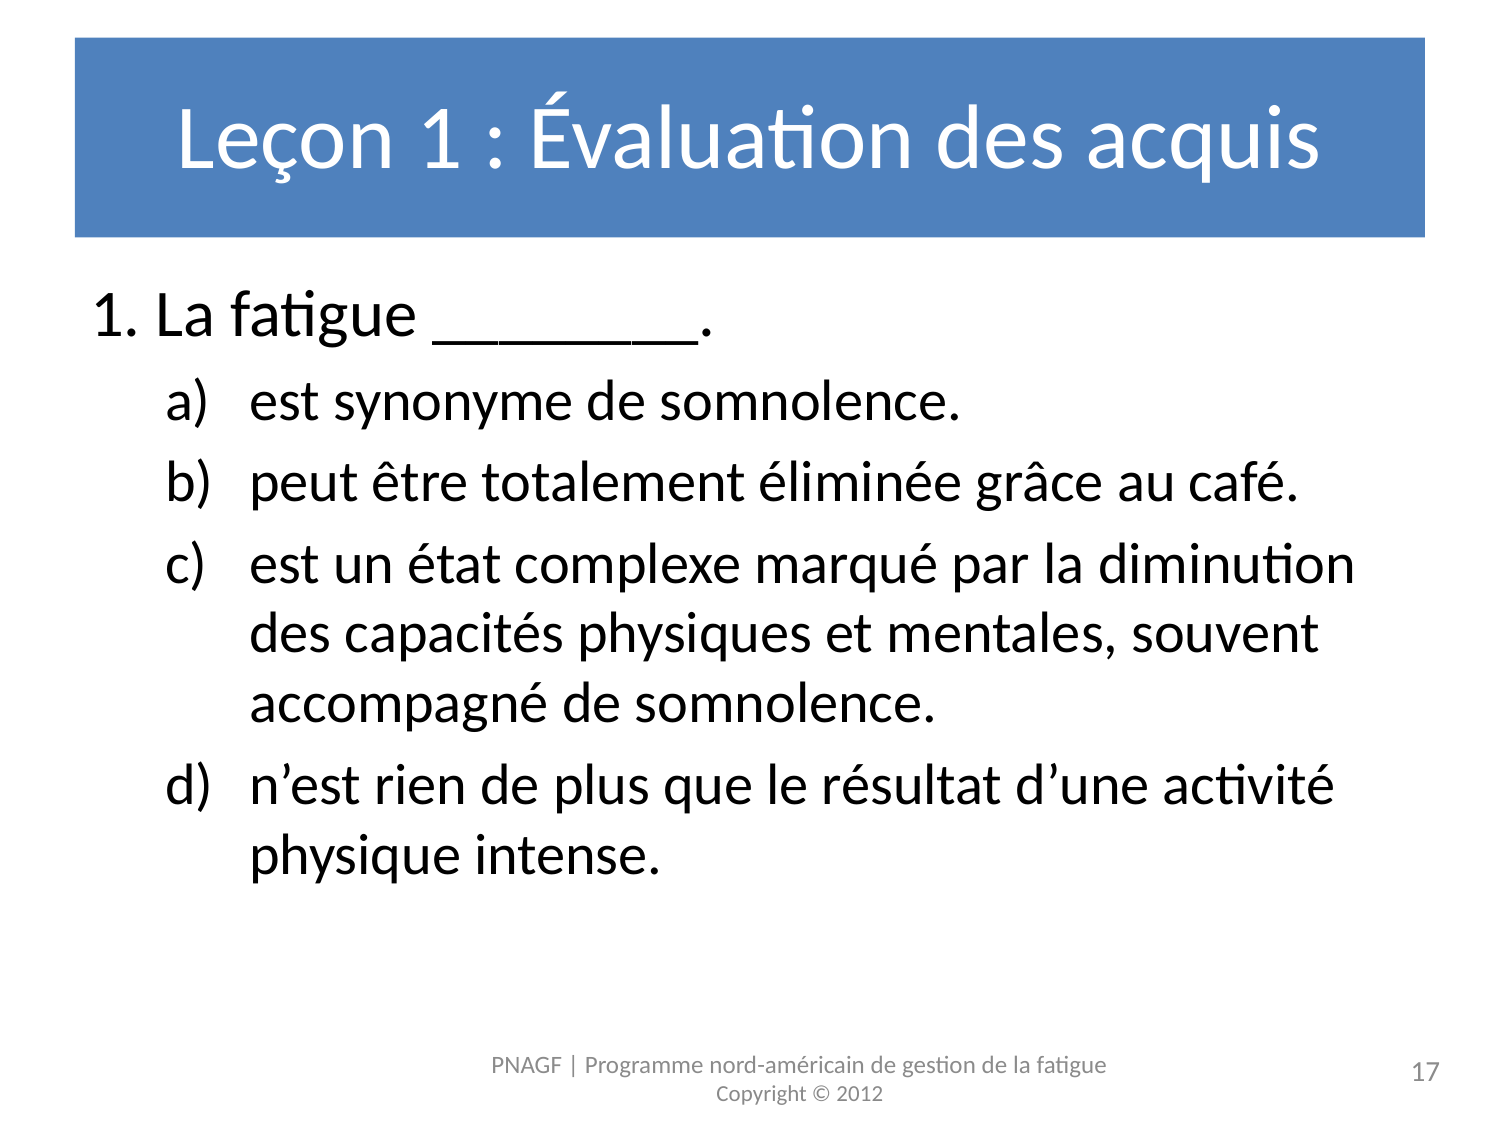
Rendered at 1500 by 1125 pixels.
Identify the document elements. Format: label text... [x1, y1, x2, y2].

title Leçon 1 : Évaluation des acquis [75, 45, 1425, 233]
list 1. La fatigue ________. est synonyme de somnolence. peut être totalement éliminée grâce au café. est un état complexe marqué par la diminution des capacités physiques et mentales, souvent accompagné de somnolence. n’est rien de plus que le résultat d’une activité physique intense. [75, 262, 1425, 1005]
